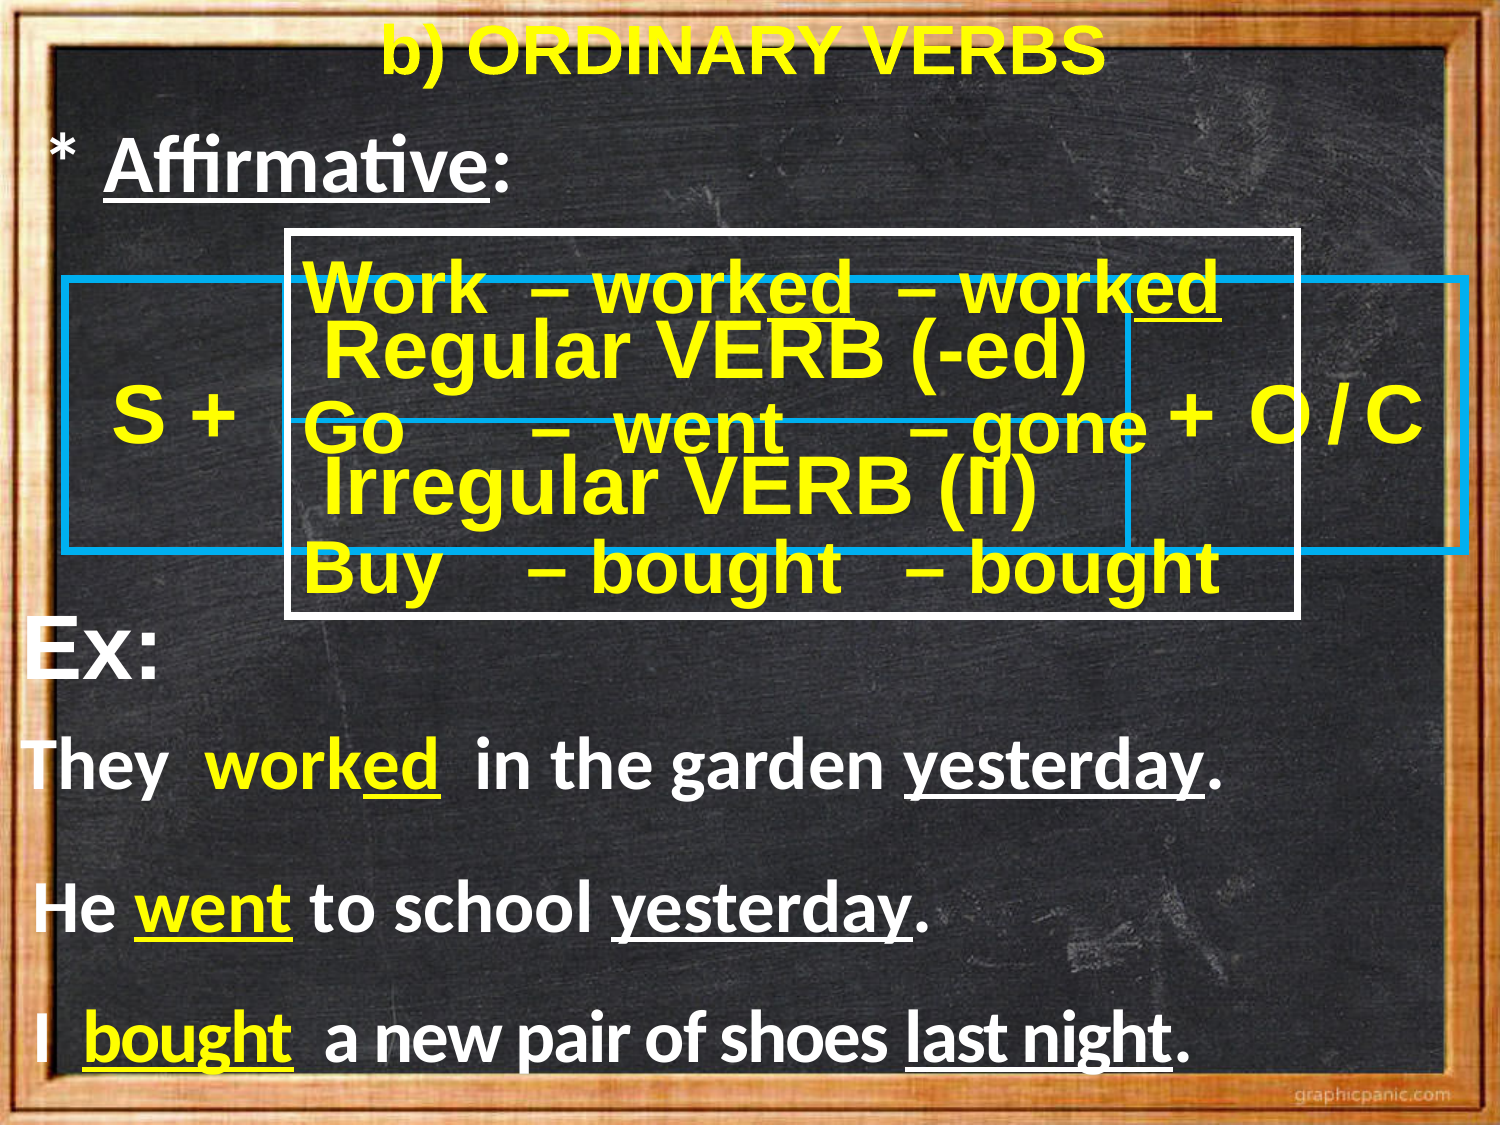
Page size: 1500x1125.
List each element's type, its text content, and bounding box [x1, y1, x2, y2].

table_header S + [69, 283, 282, 547]
picture [0, 0, 1500, 1125]
text_box They worked in the garden yesterday. [5, 706, 1258, 812]
text_box I bought a new pair of shoes last night. [17, 979, 1223, 1085]
text_box * Affirmative: [28, 101, 547, 217]
text_box He went to school yesterday. [17, 849, 975, 955]
text_box Work – worked – worked Go – went – gone Buy – bought – bought [287, 231, 1298, 617]
text_box Ex: [6, 580, 205, 706]
table_header + O / C [1298, 283, 1460, 547]
